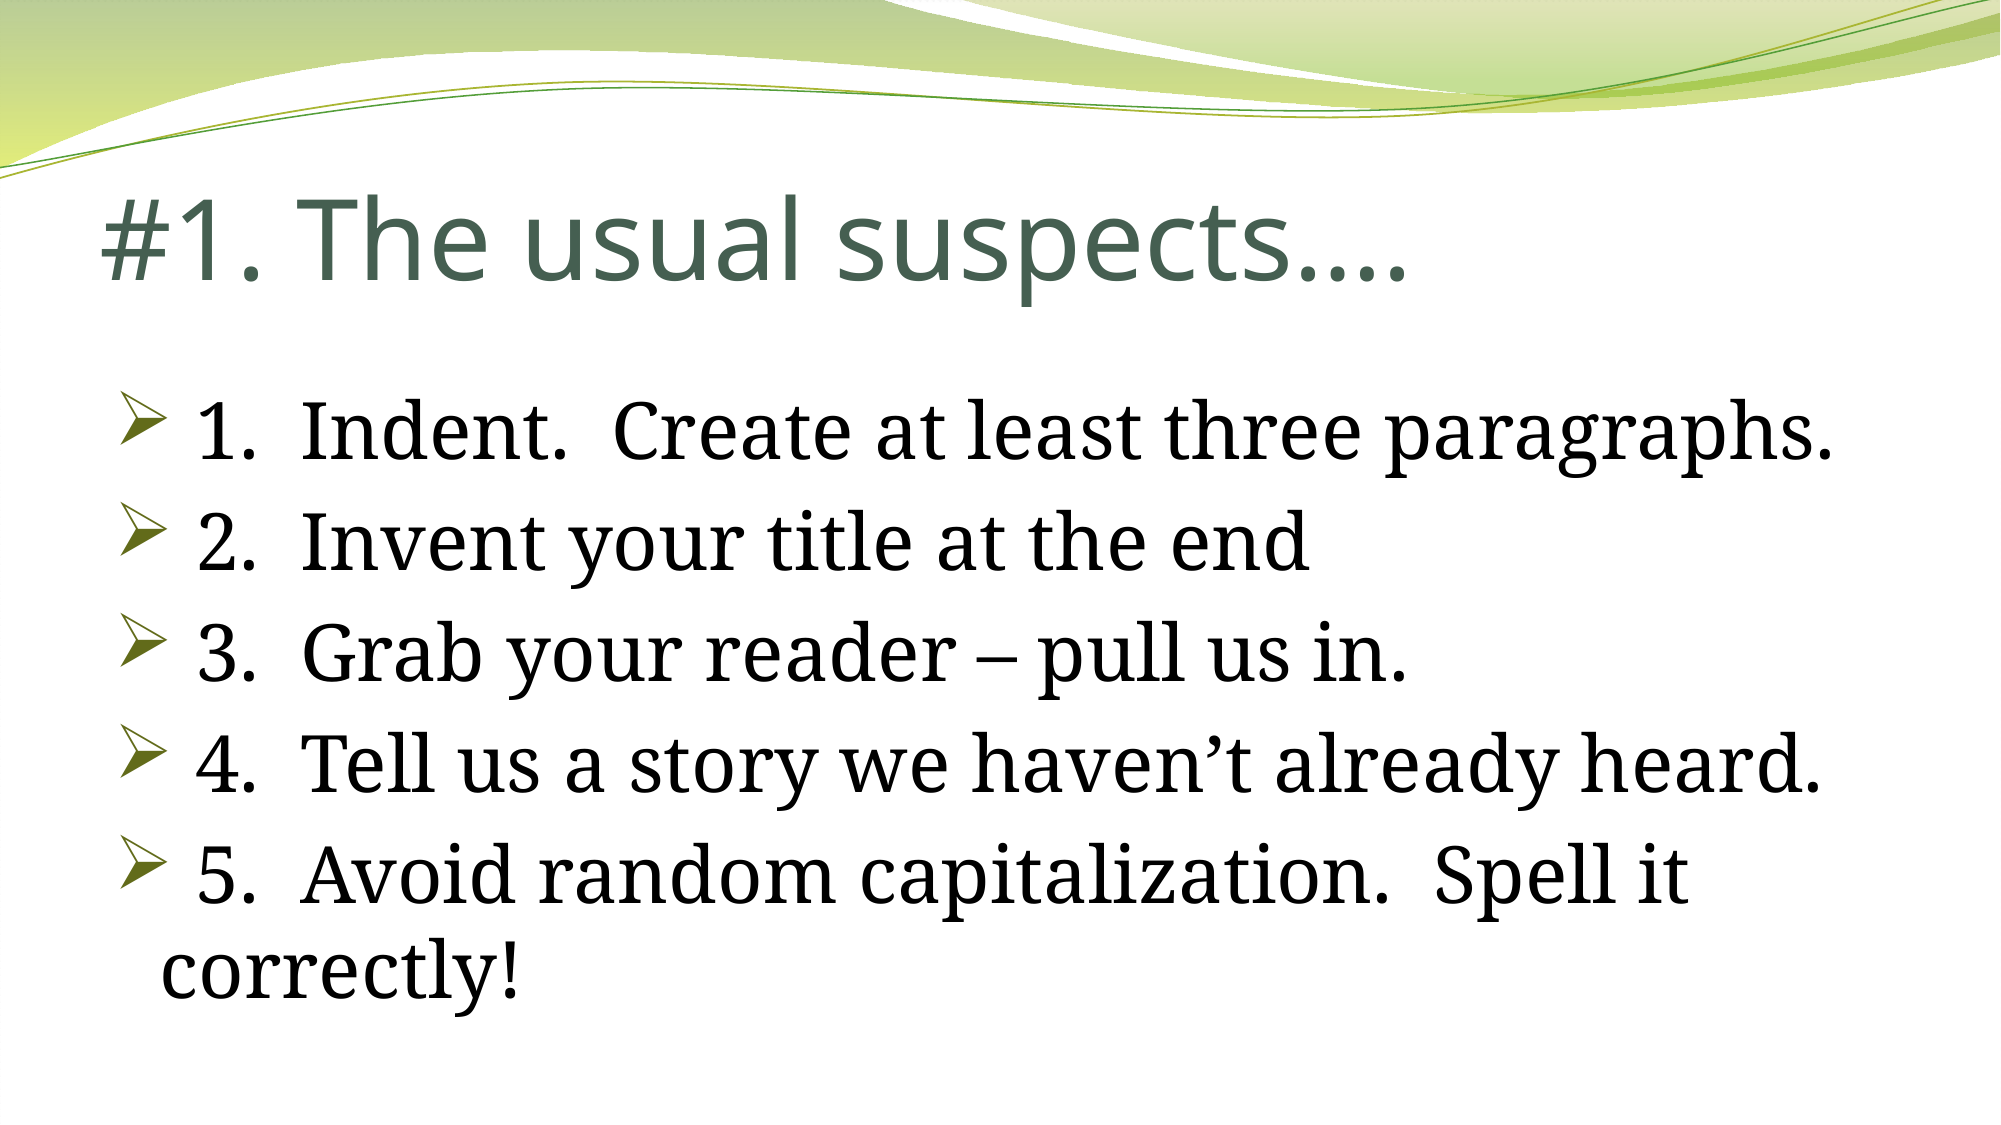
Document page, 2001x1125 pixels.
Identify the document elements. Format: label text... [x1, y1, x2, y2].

list 1. Indent. Create at least three paragraphs. 2. Invent your title at the end 3. Grab your reader – pull us in. 4. Tell us a story we haven’t already heard. 5. Avoid random capitalization. Spell it correctly! [99, 373, 1900, 1093]
title #1. The usual suspects…. [99, 115, 1900, 303]
